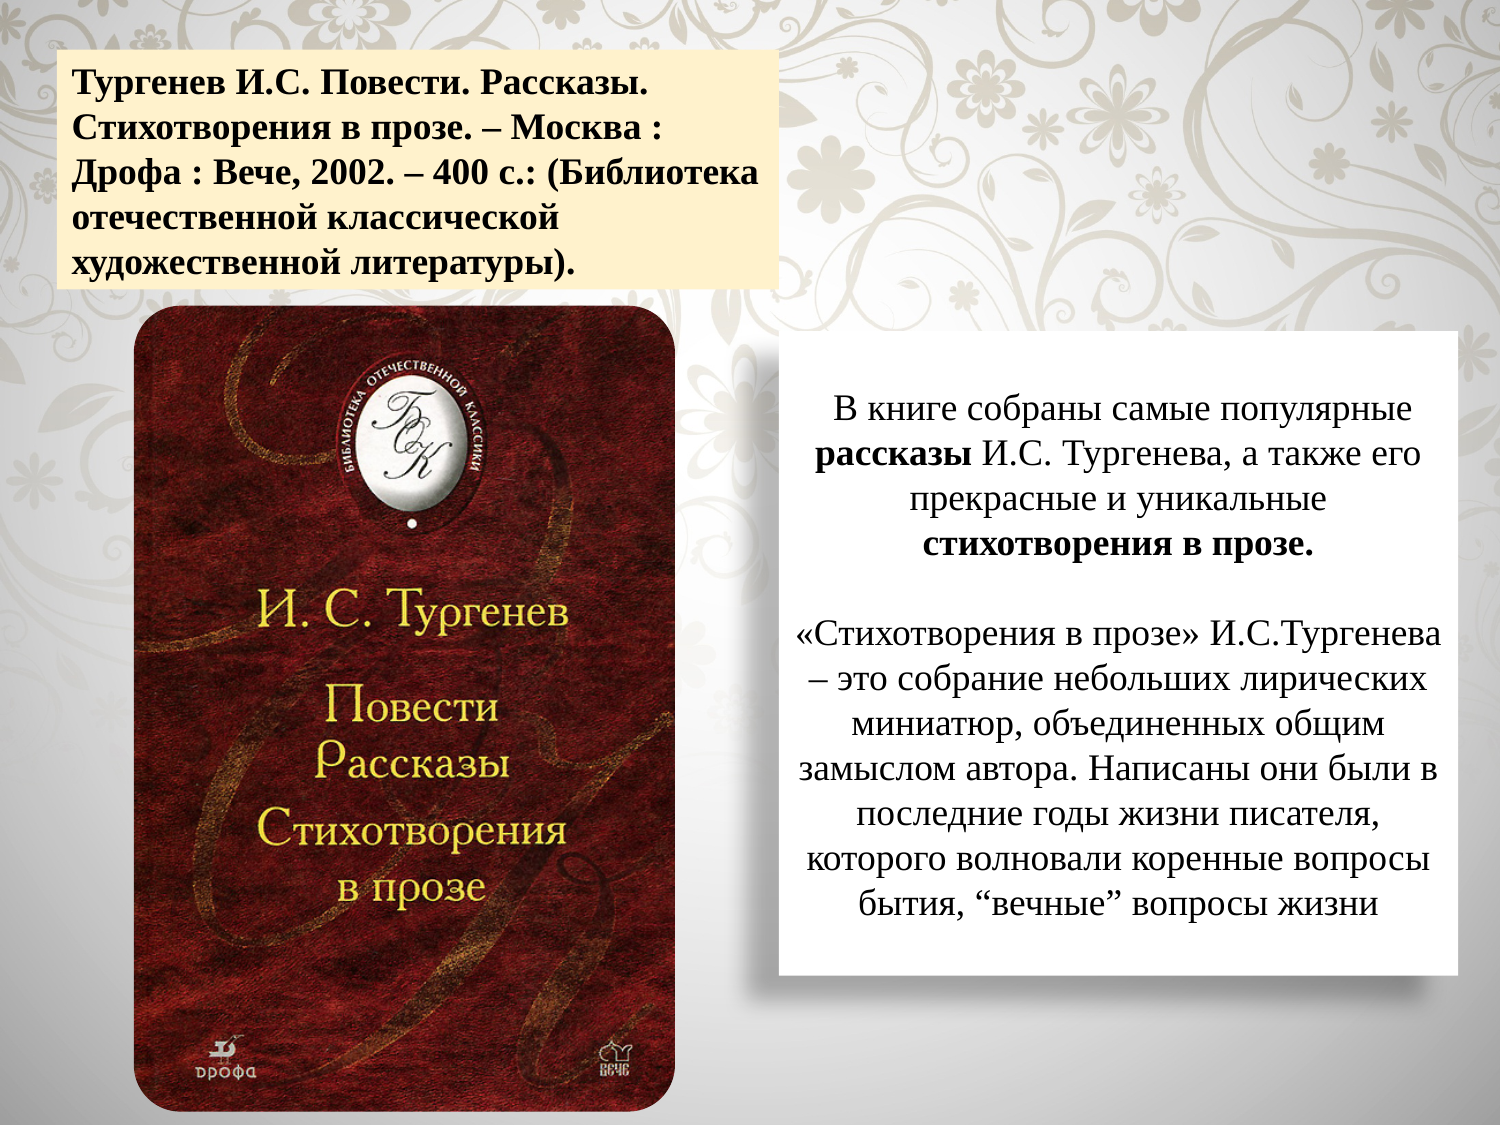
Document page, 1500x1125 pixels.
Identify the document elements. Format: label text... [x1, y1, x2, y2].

text_box В книге собраны самые популярные рассказы И.С. Тургенева, а также его прекрасные и уникальные стихотворения в прозе. «Стихотворения в прозе» И.С.Тургенева – это собрание небольших лирических миниатюр, объединенных общим замыслом автора. Написаны они были в последние годы жизни писателя, которого волновали коренные вопросы бытия, “вечные” вопросы жизни [778, 330, 1459, 977]
text_box Тургенев И.С. Повести. Рассказы. Стихотворения в прозе. – Москва : Дрофа : Вече, 2002. – 400 с.: (Библиотека отечественной классической художественной литературы). [56, 49, 779, 290]
picture [0, 0, 1500, 1125]
